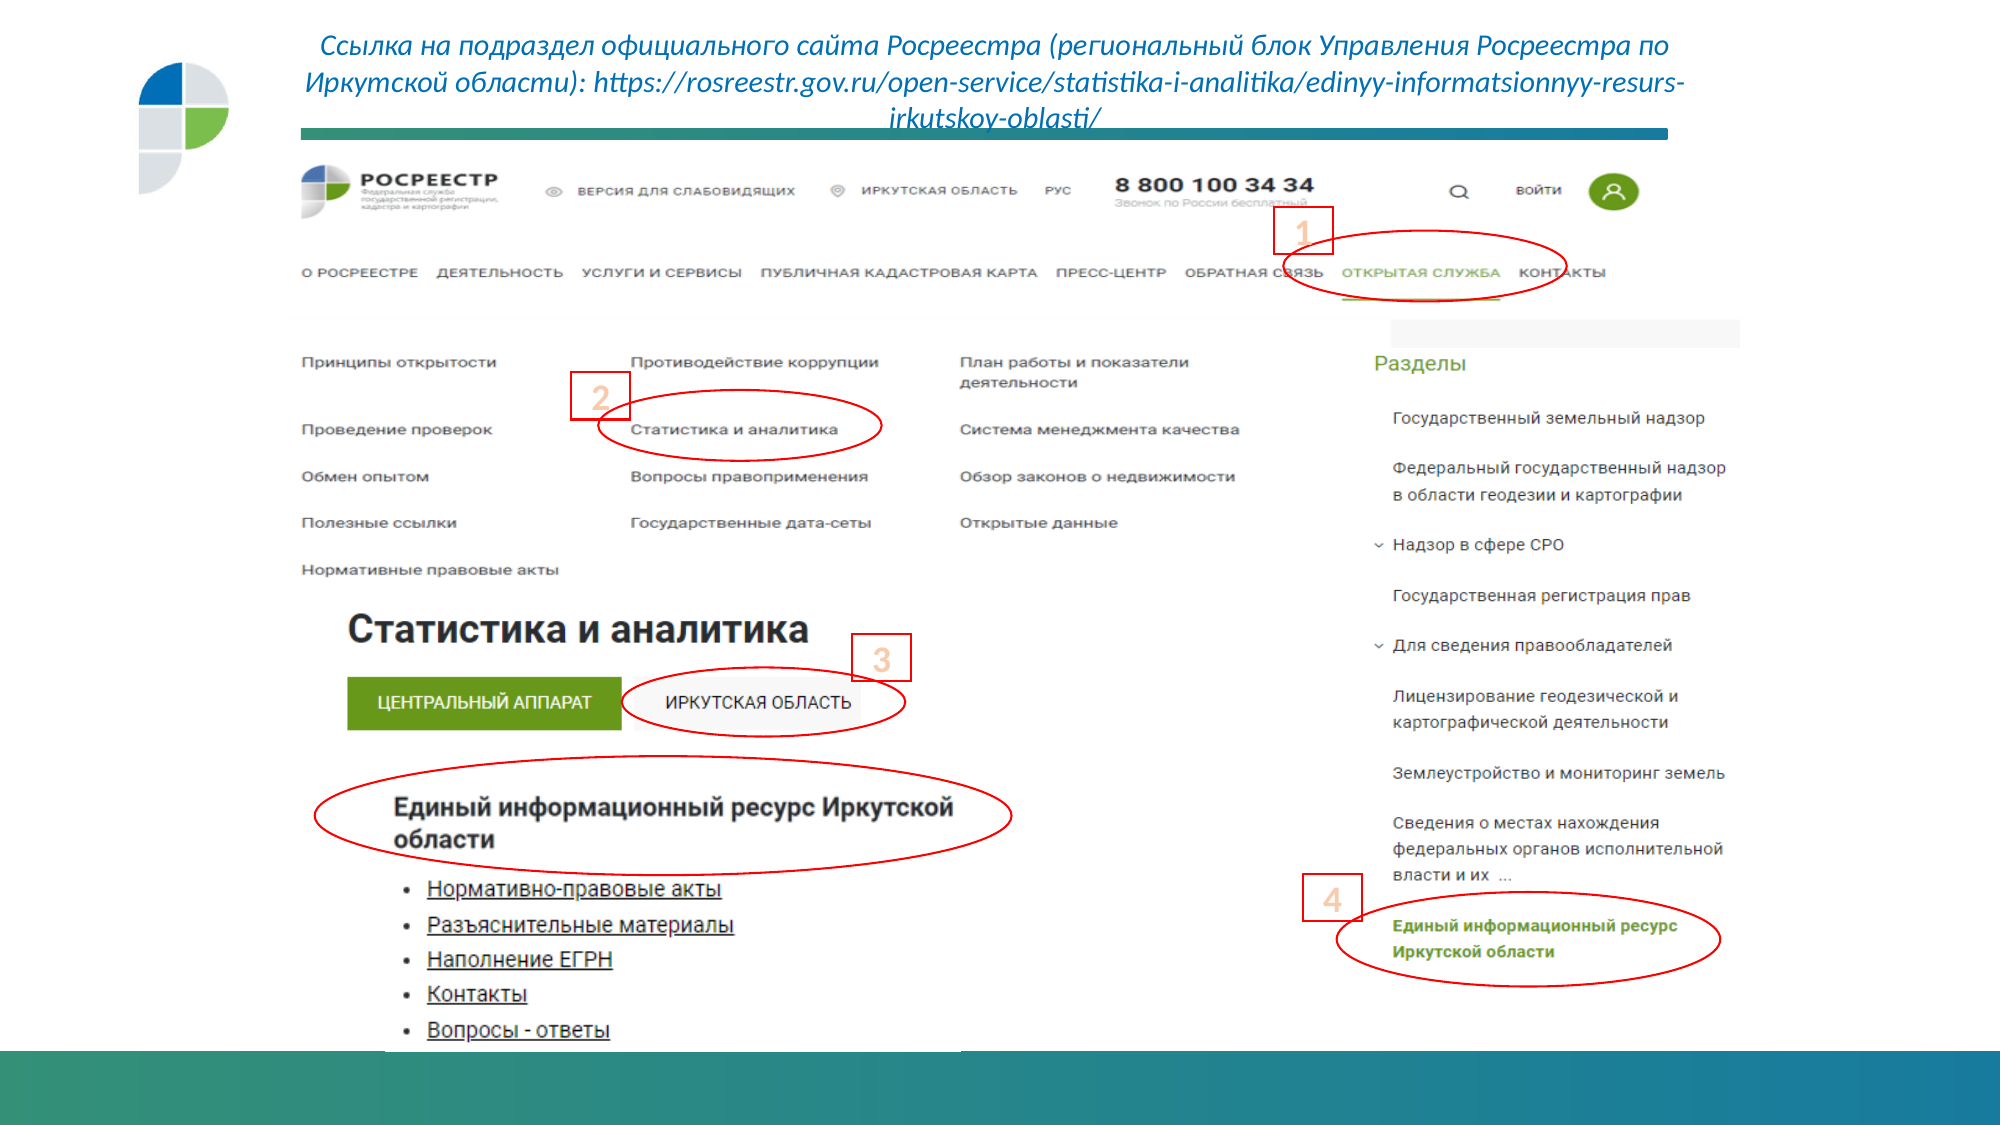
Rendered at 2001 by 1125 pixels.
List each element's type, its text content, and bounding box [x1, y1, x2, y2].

text_box [1335, 913, 1365, 966]
text_box [1382, 971, 1675, 988]
text_box 3 [861, 633, 912, 682]
picture [385, 790, 961, 1052]
text_box [313, 755, 1013, 853]
text_box [861, 682, 907, 729]
text_box [0, 1050, 2000, 1125]
text_box 4 [1302, 873, 1363, 922]
picture [117, 57, 238, 201]
picture [340, 606, 861, 738]
text_box Ссылка на подраздел официального сайта Росреестра (региональный блок Управления Росреестра по Иркутской области): https://rosreestr.gov.ru/open-service/statistika-i-analitika/edinyy-informatsionnyy-resurs-irkutskoy-oblasti/ [283, 18, 1707, 142]
picture [283, 159, 1740, 971]
